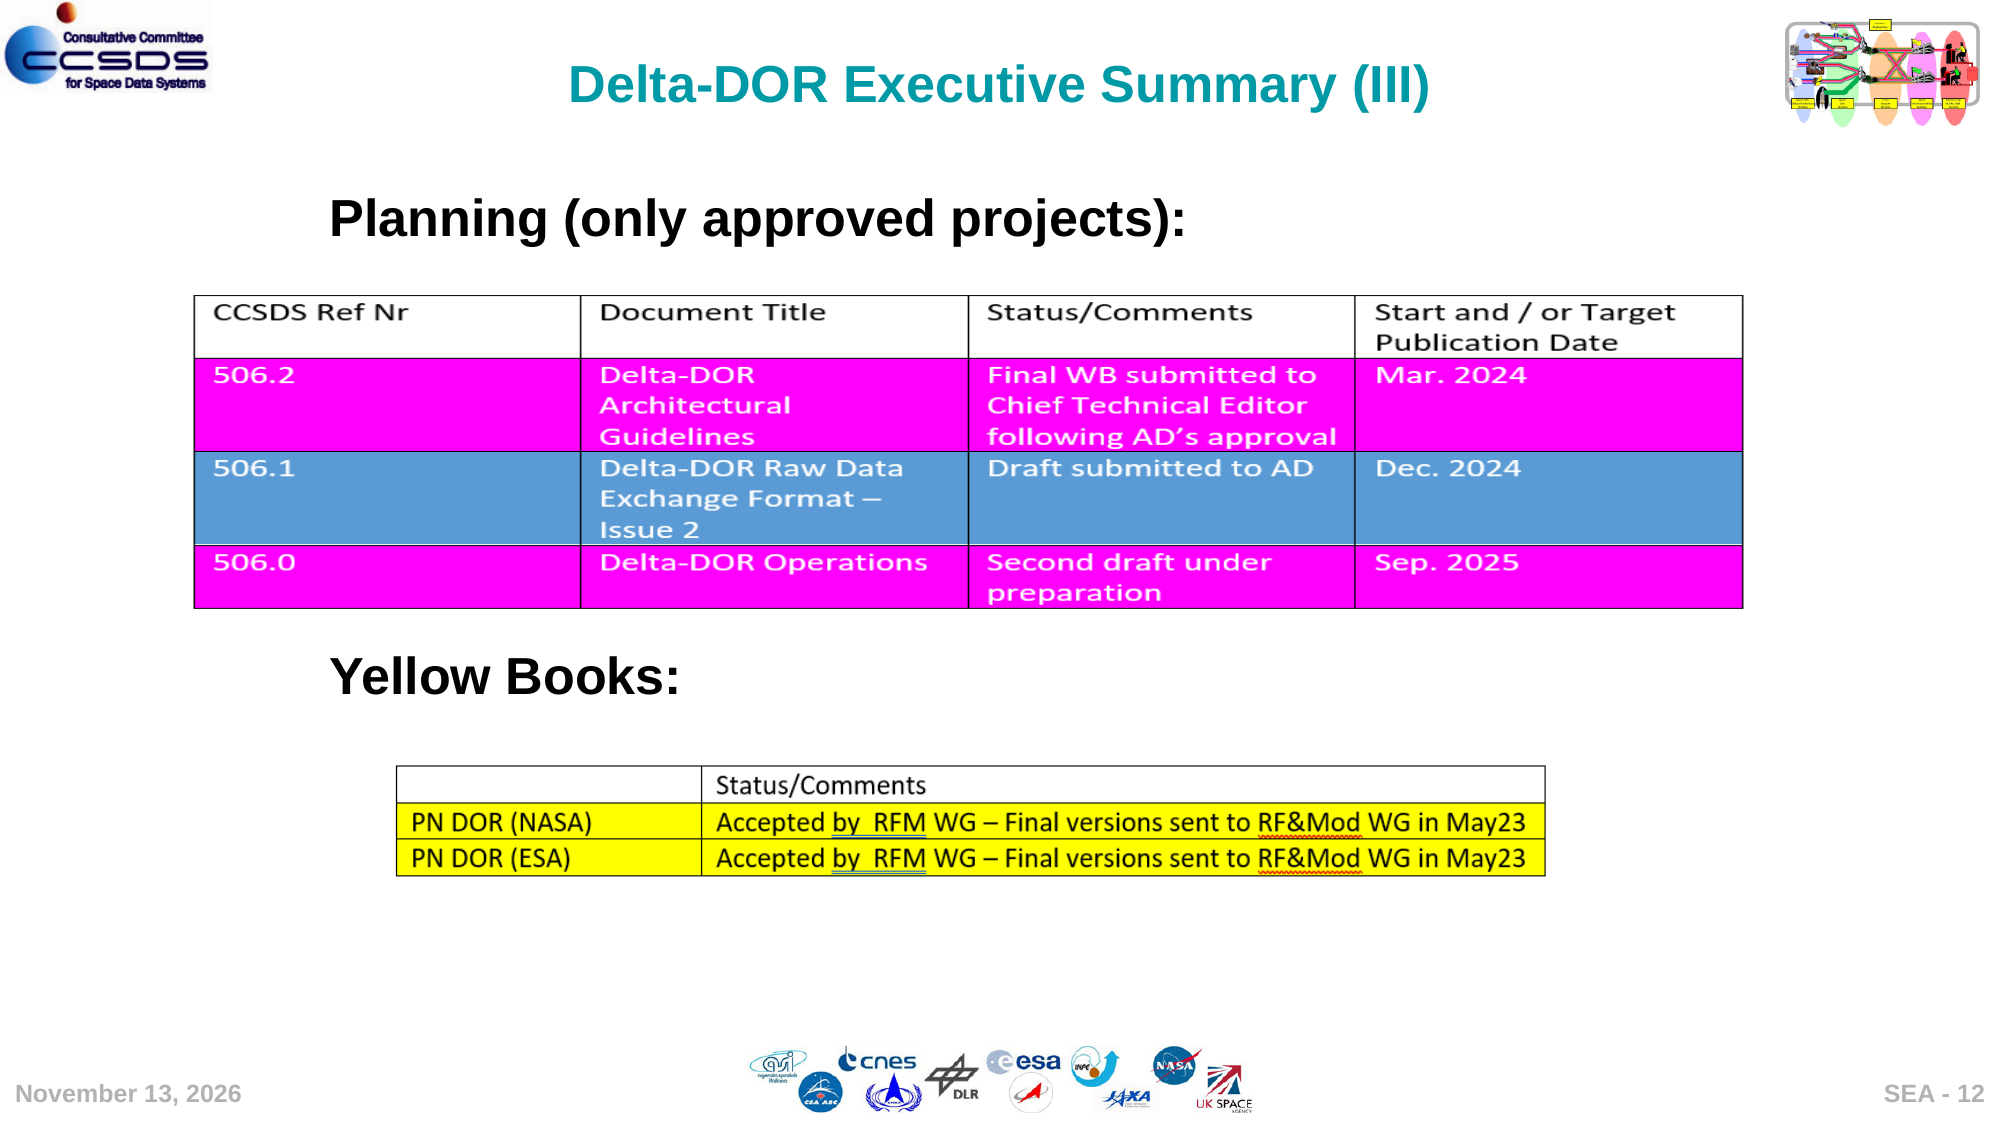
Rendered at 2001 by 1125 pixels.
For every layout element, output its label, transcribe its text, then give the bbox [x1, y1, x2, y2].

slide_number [0, 1062, 450, 1123]
text_box Delta-DOR Executive Summary (III) [362, 49, 1638, 200]
list Planning (only approved projects): [314, 188, 1638, 288]
picture [1785, 14, 1980, 128]
list Yellow Books: [314, 647, 1638, 748]
picture [381, 747, 1555, 896]
slide_number SEA - 12 [1550, 1062, 2000, 1123]
picture [748, 1046, 1252, 1113]
picture [184, 288, 1751, 618]
picture [0, 0, 213, 94]
